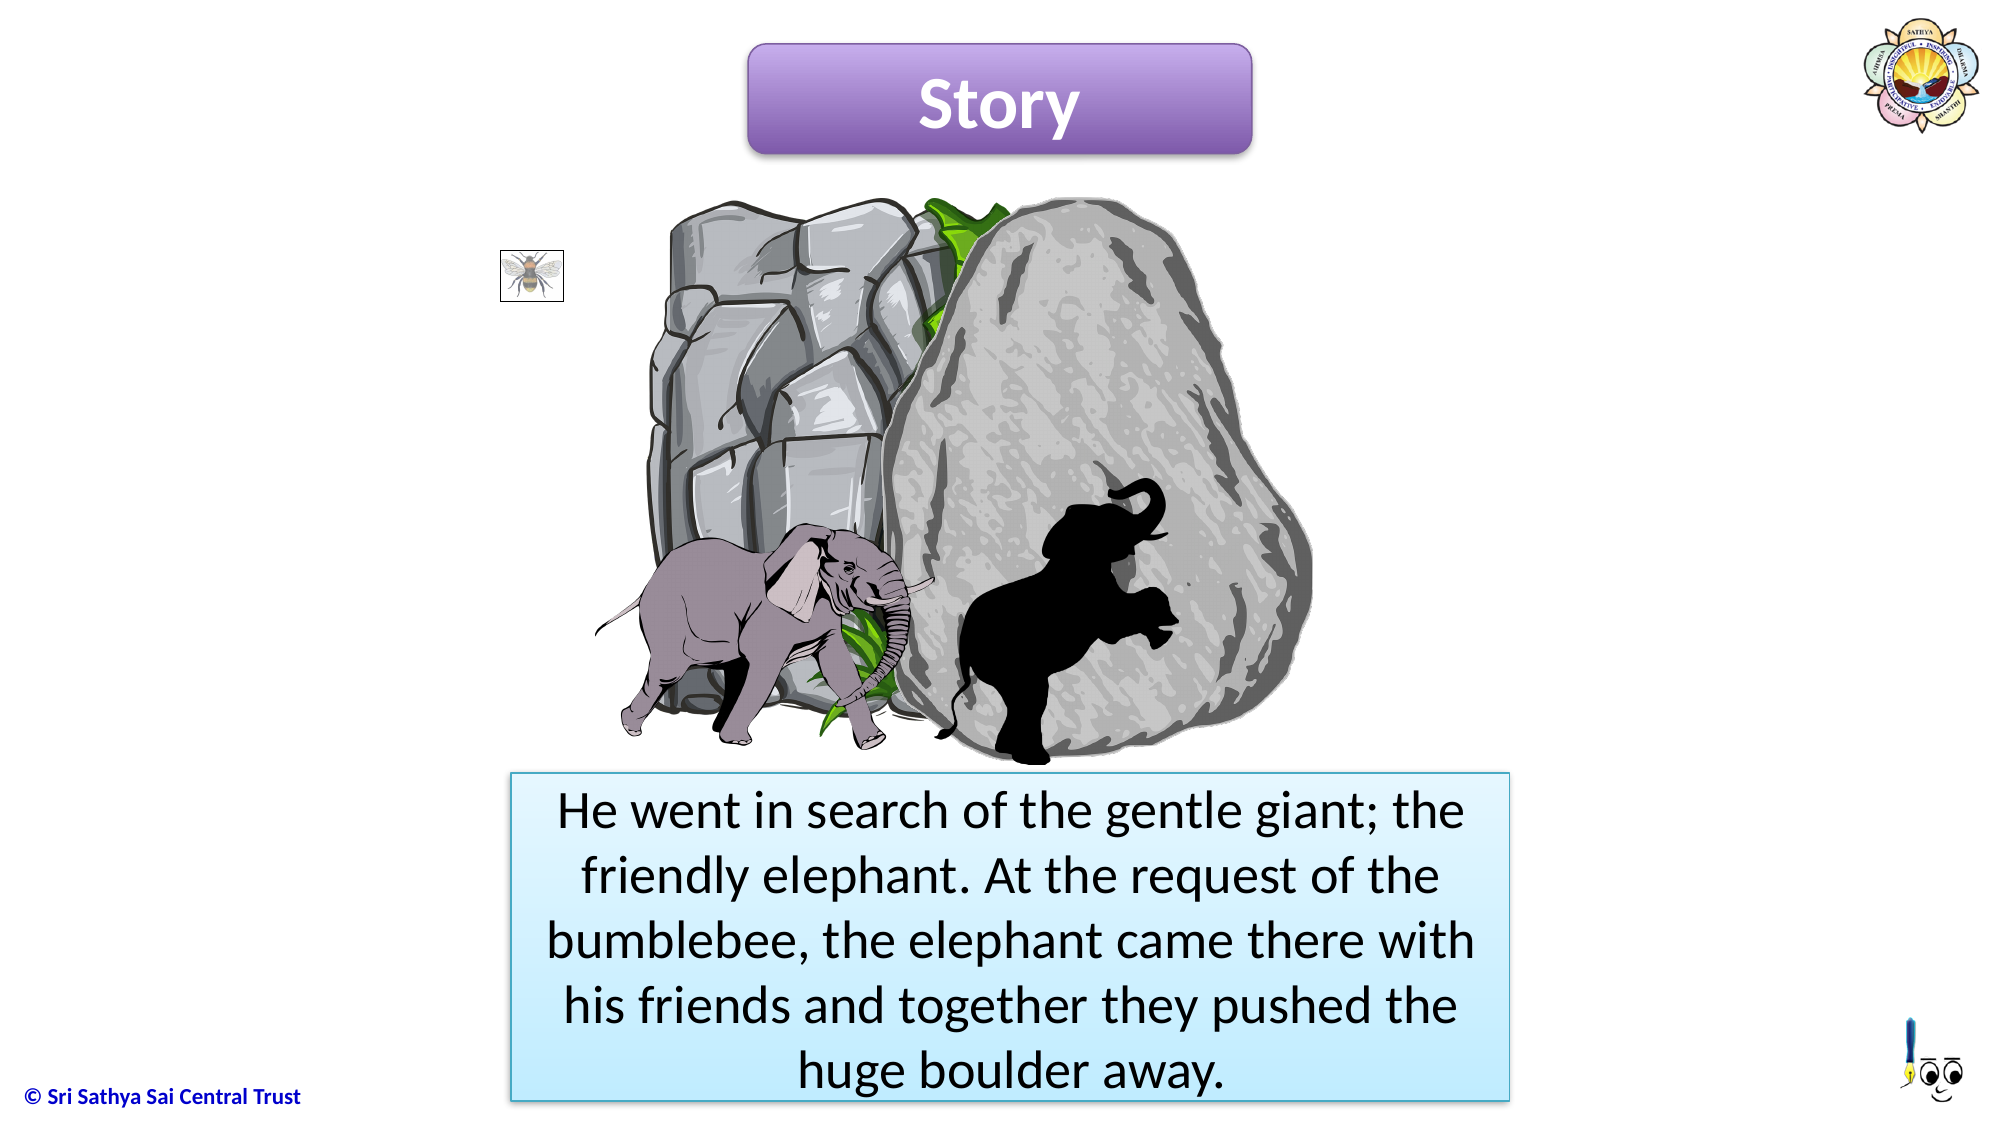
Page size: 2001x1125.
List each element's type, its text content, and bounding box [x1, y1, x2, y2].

text_box Story [747, 43, 1253, 155]
picture [595, 197, 1313, 766]
picture [1855, 994, 1974, 1113]
picture [500, 249, 564, 302]
list He went in search of the gentle giant; the friendly elephant. At the request of the bumblebee, the elephant came there with his friends and together they pushed the huge boulder away. [510, 772, 1510, 1102]
picture [1859, 15, 1982, 134]
